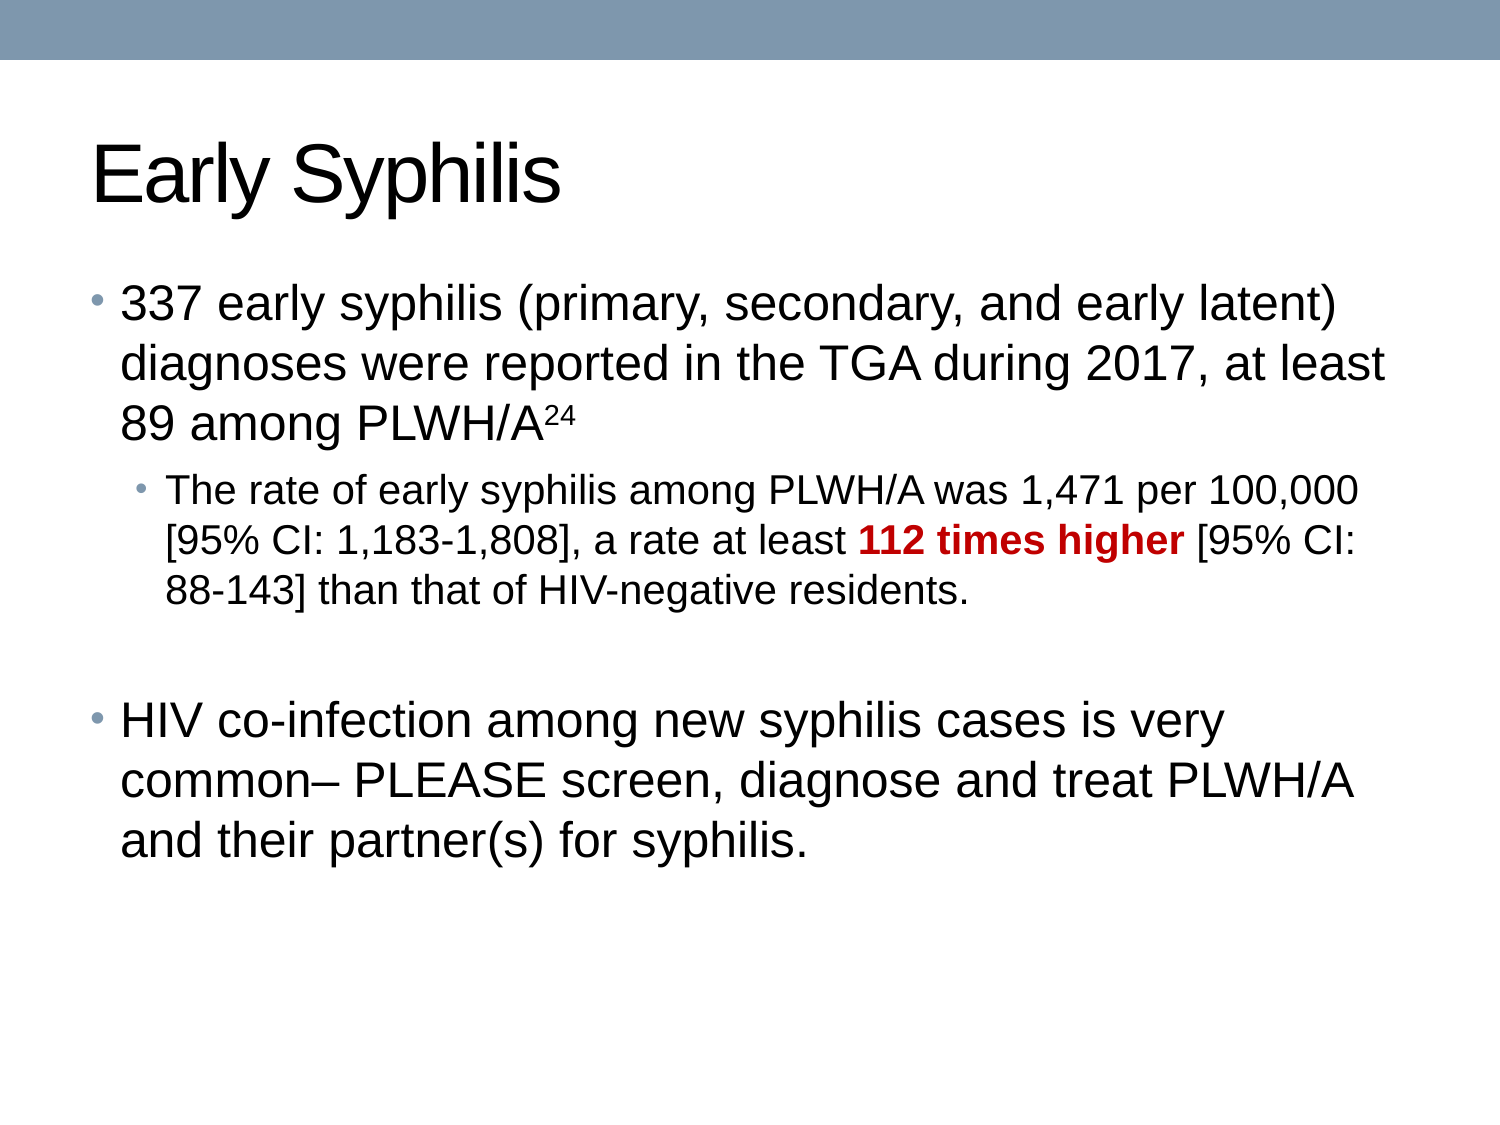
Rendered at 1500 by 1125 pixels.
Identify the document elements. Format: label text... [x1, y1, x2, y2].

text_box 337 early syphilis (primary, secondary, and early latent) diagnoses were reported in the TGA during 2017, at least 89 among PLWH/A24 The rate of early syphilis among PLWH/A was 1,471 per 100,000 [95% CI: 1,183-1,808], a rate at least 112 times higher [95% CI: 88-143] than that of HIV-negative residents. HIV co-infection among new syphilis cases is very common– PLEASE screen, diagnose and treat PLWH/A and their partner(s) for syphilis. [74, 262, 1425, 1063]
title Early Syphilis [75, 87, 1425, 250]
